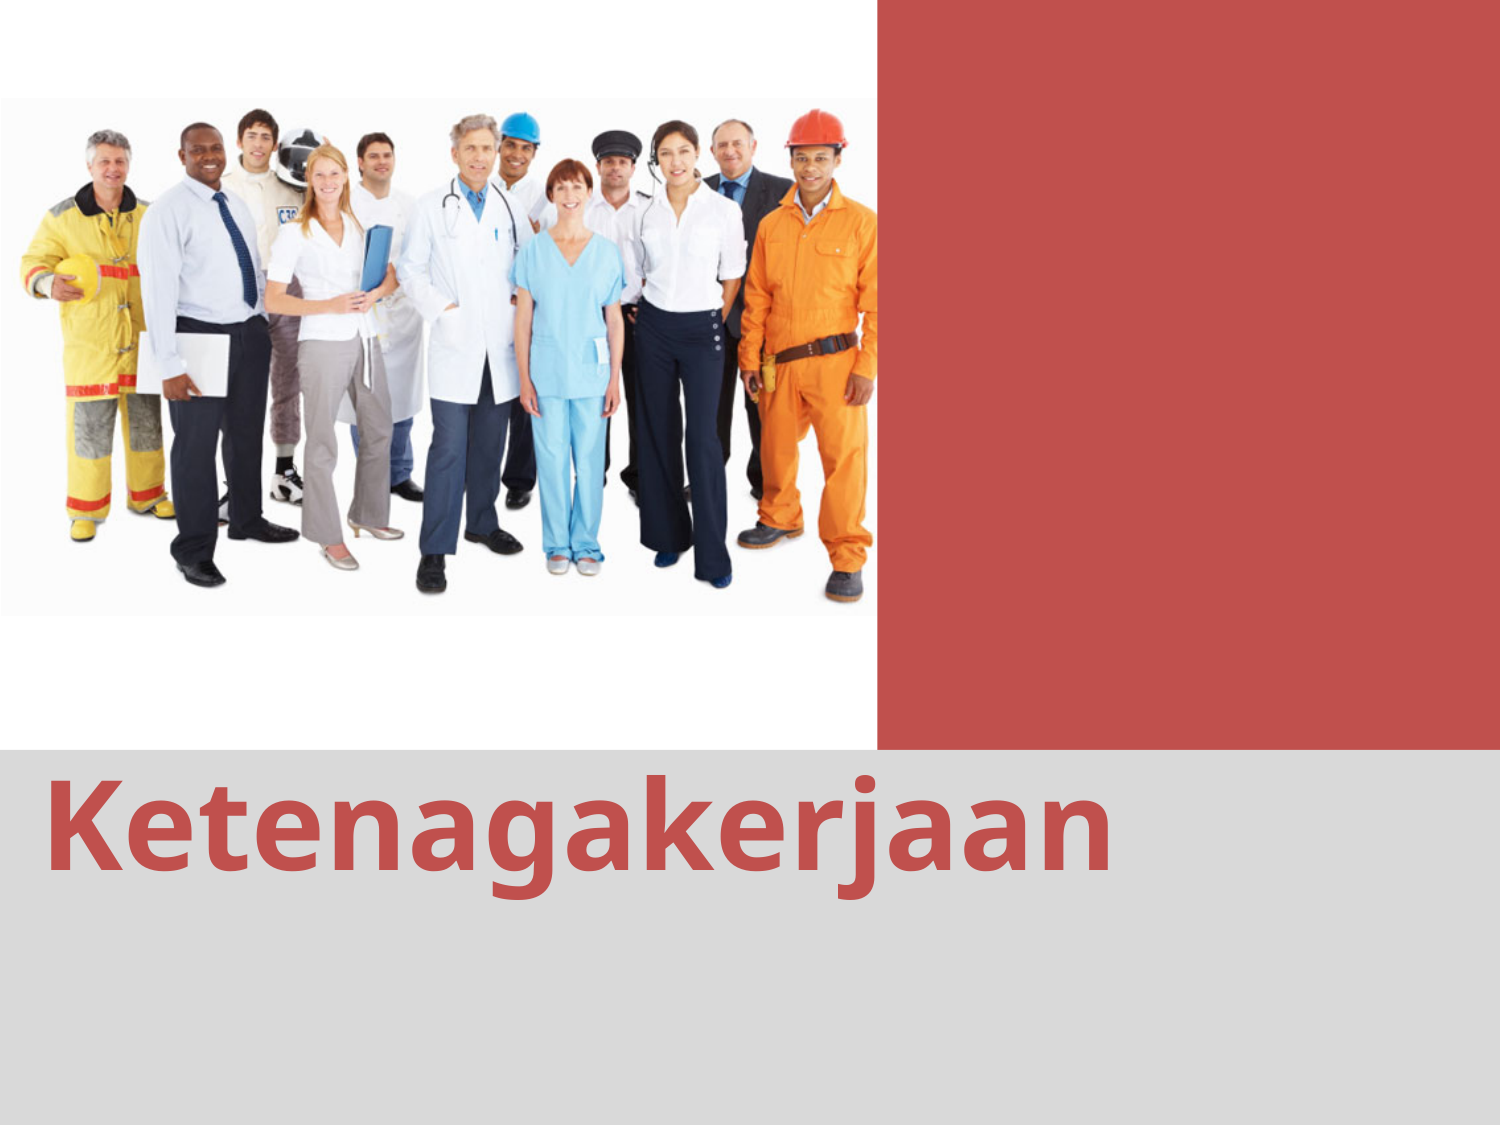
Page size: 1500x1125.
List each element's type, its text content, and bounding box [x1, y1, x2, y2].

text_box [877, 0, 1500, 749]
text_box [0, 749, 1500, 1125]
text_box Ketenagakerjaan [26, 738, 1474, 903]
picture [1, 98, 927, 617]
